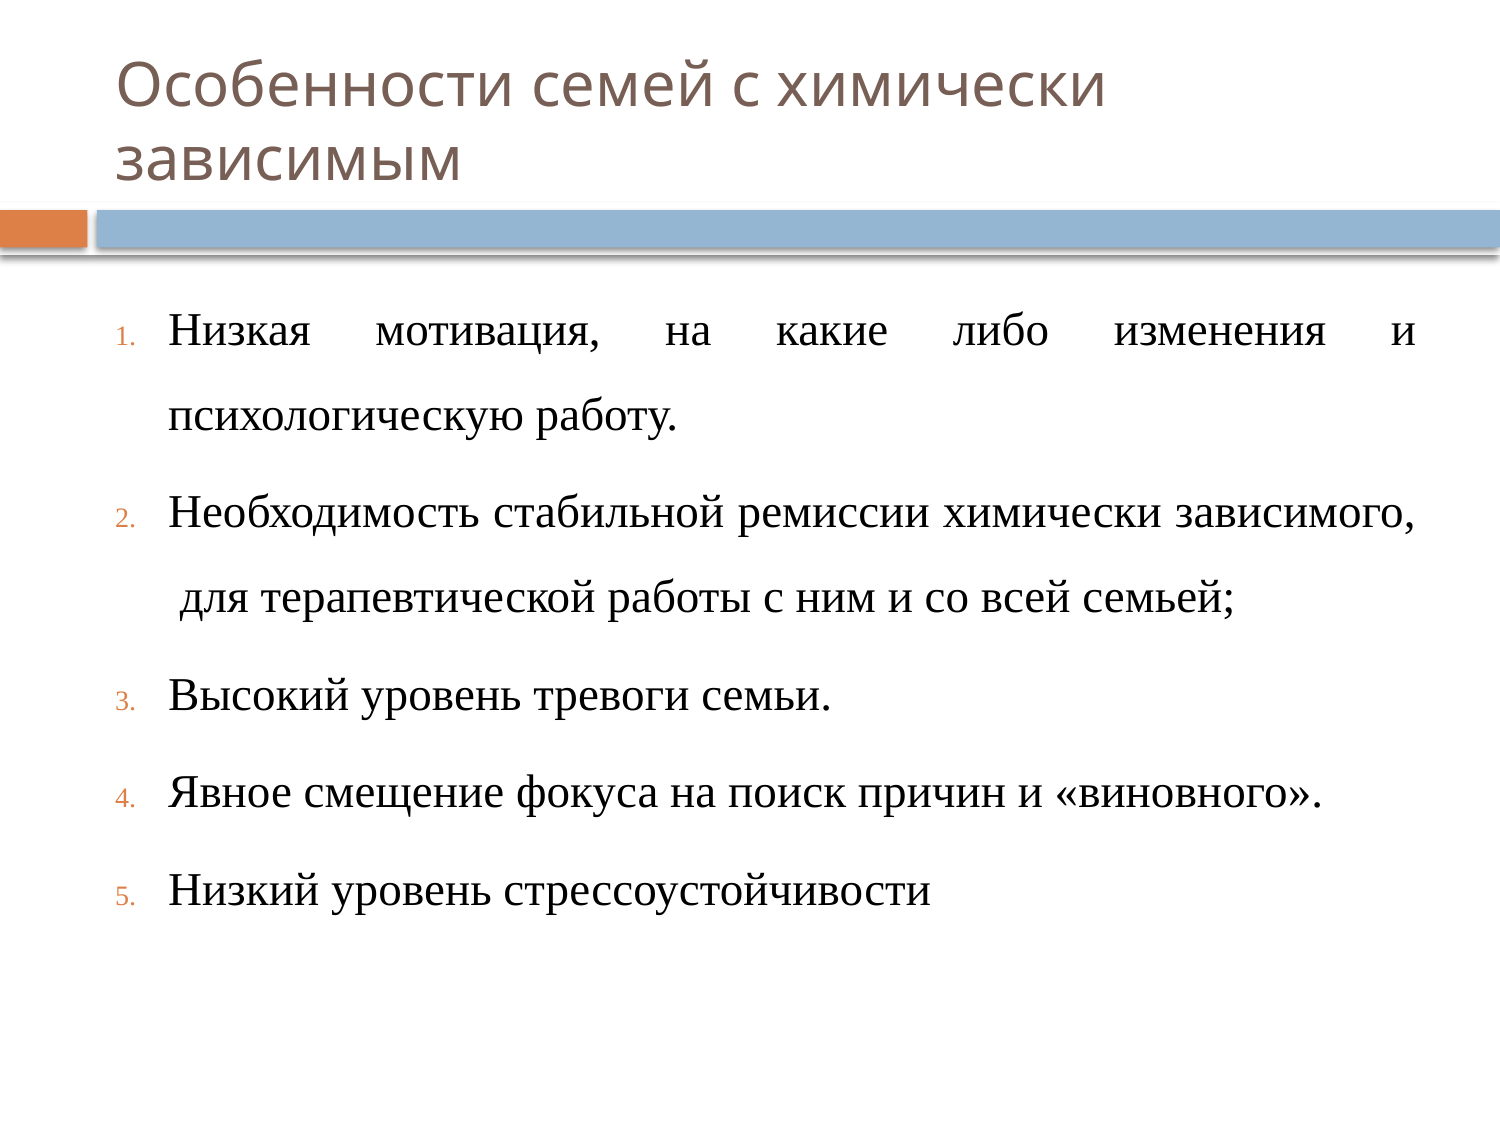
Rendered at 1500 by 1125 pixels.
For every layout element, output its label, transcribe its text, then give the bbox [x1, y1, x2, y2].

title Особенности семей с химически зависимым [100, 37, 1438, 200]
list Низкая мотивация, на какие либо изменения и психологическую работу. Необходимость стабильной ремиссии химически зависимого, для терапевтической работы с ним и со всей семьей; Высокий уровень тревоги семьи. Явное смещение фокуса на поиск причин и «виновного». Низкий уровень стрессоустойчивости [100, 262, 1438, 1000]
